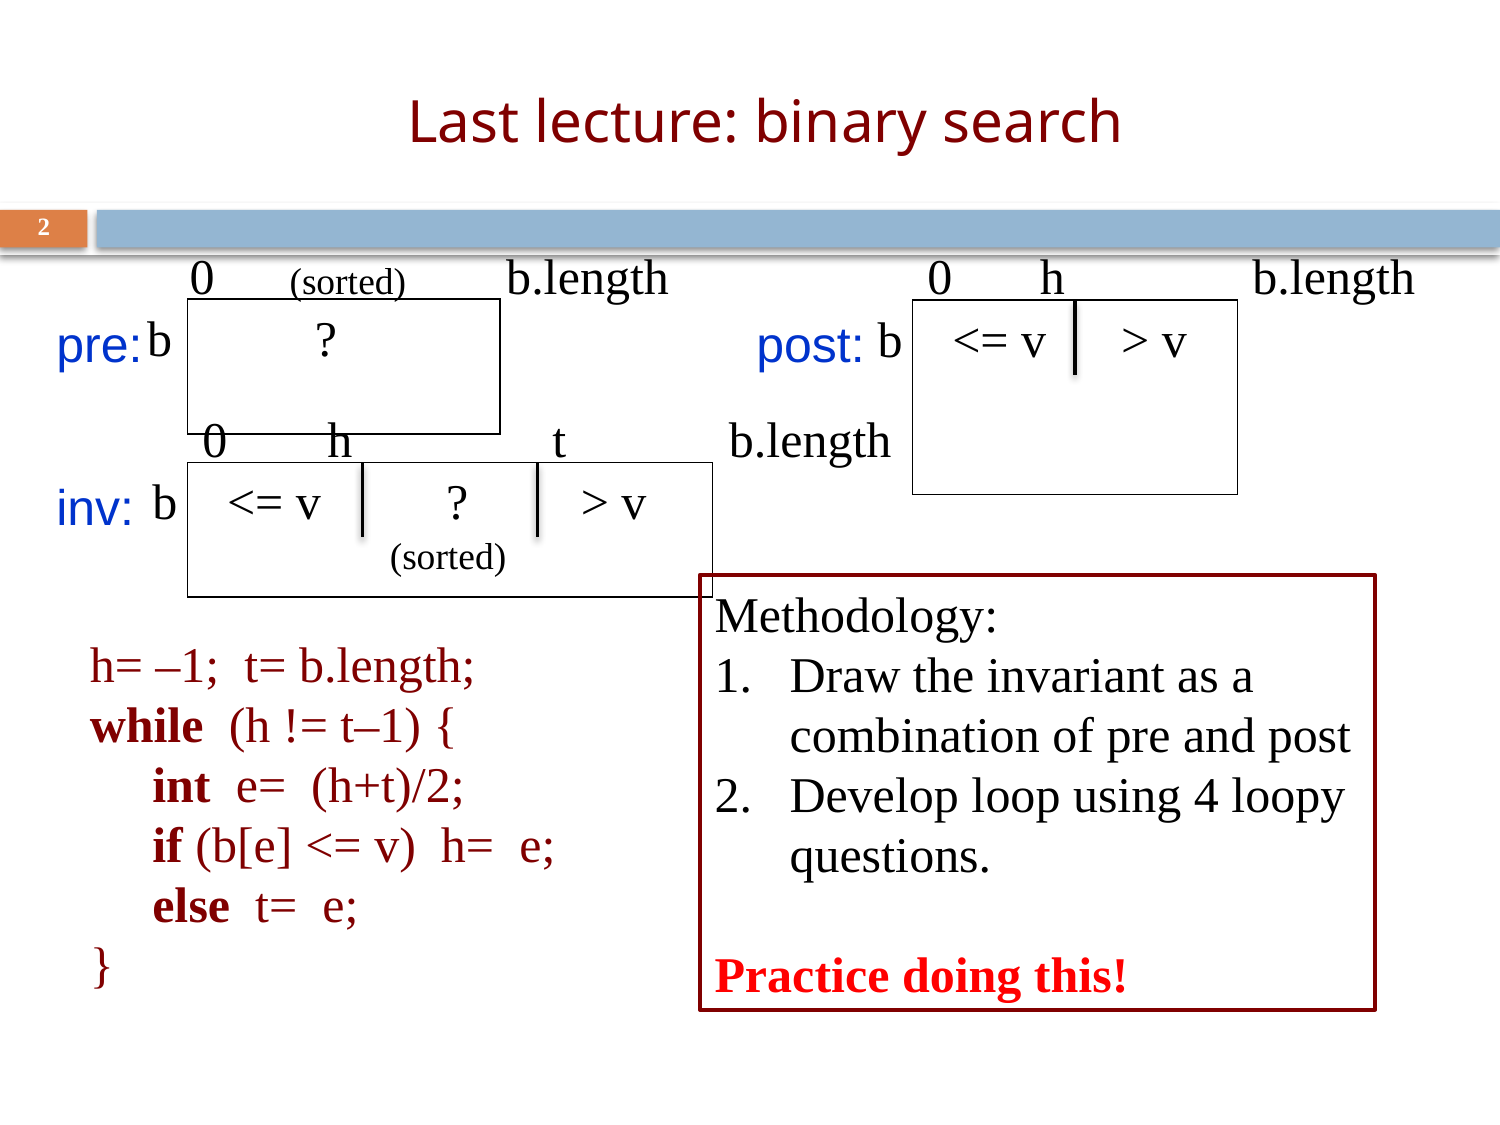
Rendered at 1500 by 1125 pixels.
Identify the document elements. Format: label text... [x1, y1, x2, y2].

title Last lecture: binary search [99, 37, 1438, 200]
text_box h= –1; t= b.length; while (h != t–1) { int e= (h+t)/2; if (b[e] <= v) h= e; else t= e; } [75, 624, 638, 1000]
slide_number 2 [0, 208, 88, 249]
text_box (sorted) [374, 573, 538, 585]
text_box Methodology: Draw the invariant as a combination of pre and post Develop loop using 4 loopy questions. Practice doing this! [699, 574, 1375, 1010]
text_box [49, 237, 701, 399]
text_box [49, 399, 926, 563]
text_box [749, 237, 1451, 401]
